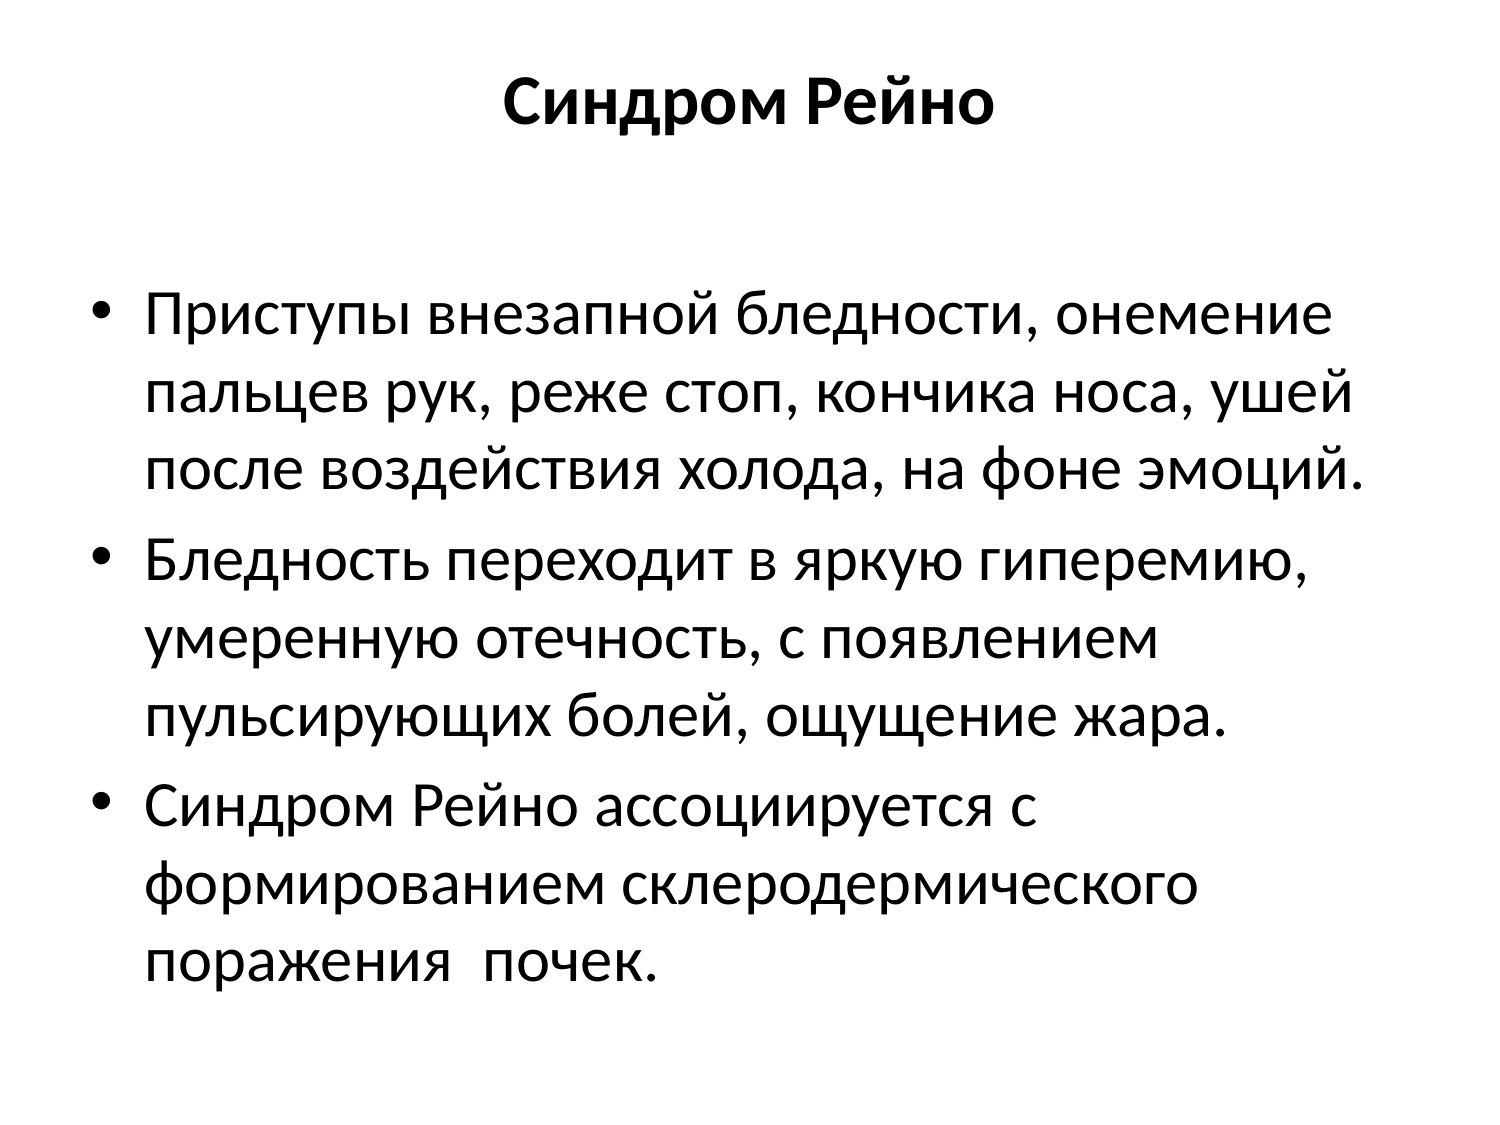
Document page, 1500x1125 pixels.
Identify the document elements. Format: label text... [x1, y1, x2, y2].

list Приступы внезапной бледности, онемение пальцев рук, реже стоп, кончика носа, ушей после воздействия холода, на фоне эмоций. Бледность переходит в яркую гиперемию, умеренную отечность, с появлением пульсирующих болей, ощущение жара. Синдром Рейно ассоциируется с формированием склеродермического поражения почек. [75, 262, 1425, 1005]
title Синдром Рейно [75, 45, 1425, 233]
